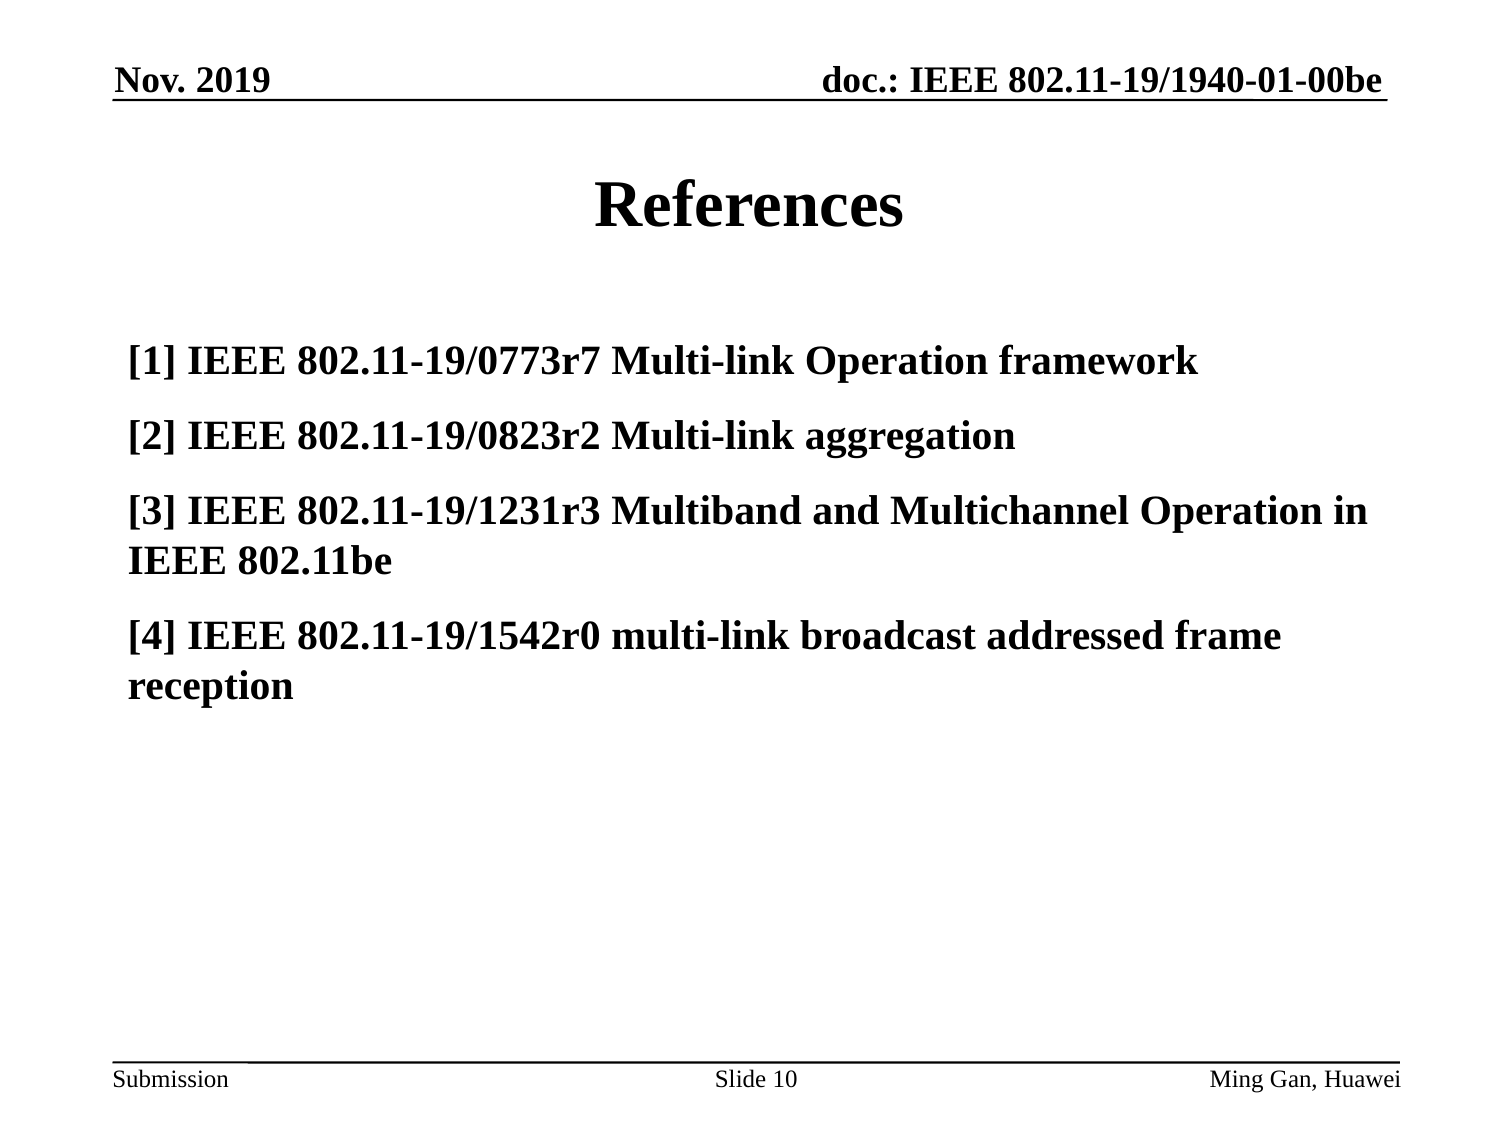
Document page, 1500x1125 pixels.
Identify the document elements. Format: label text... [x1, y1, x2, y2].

title References [112, 112, 1388, 288]
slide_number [114, 54, 273, 101]
footer Ming Gan, Huawei [1206, 1061, 1402, 1093]
slide_number Slide 10 [712, 1061, 800, 1093]
list [1] IEEE 802.11-19/0773r7 Multi-link Operation framework [2] IEEE 802.11-19/0823r2 Multi-link aggregation [3] IEEE 802.11-19/1231r3 Multiband and Multichannel Operation in IEEE 802.11be [4] IEEE 802.11-19/1542r0 multi-link broadcast addressed frame reception [112, 324, 1388, 1001]
